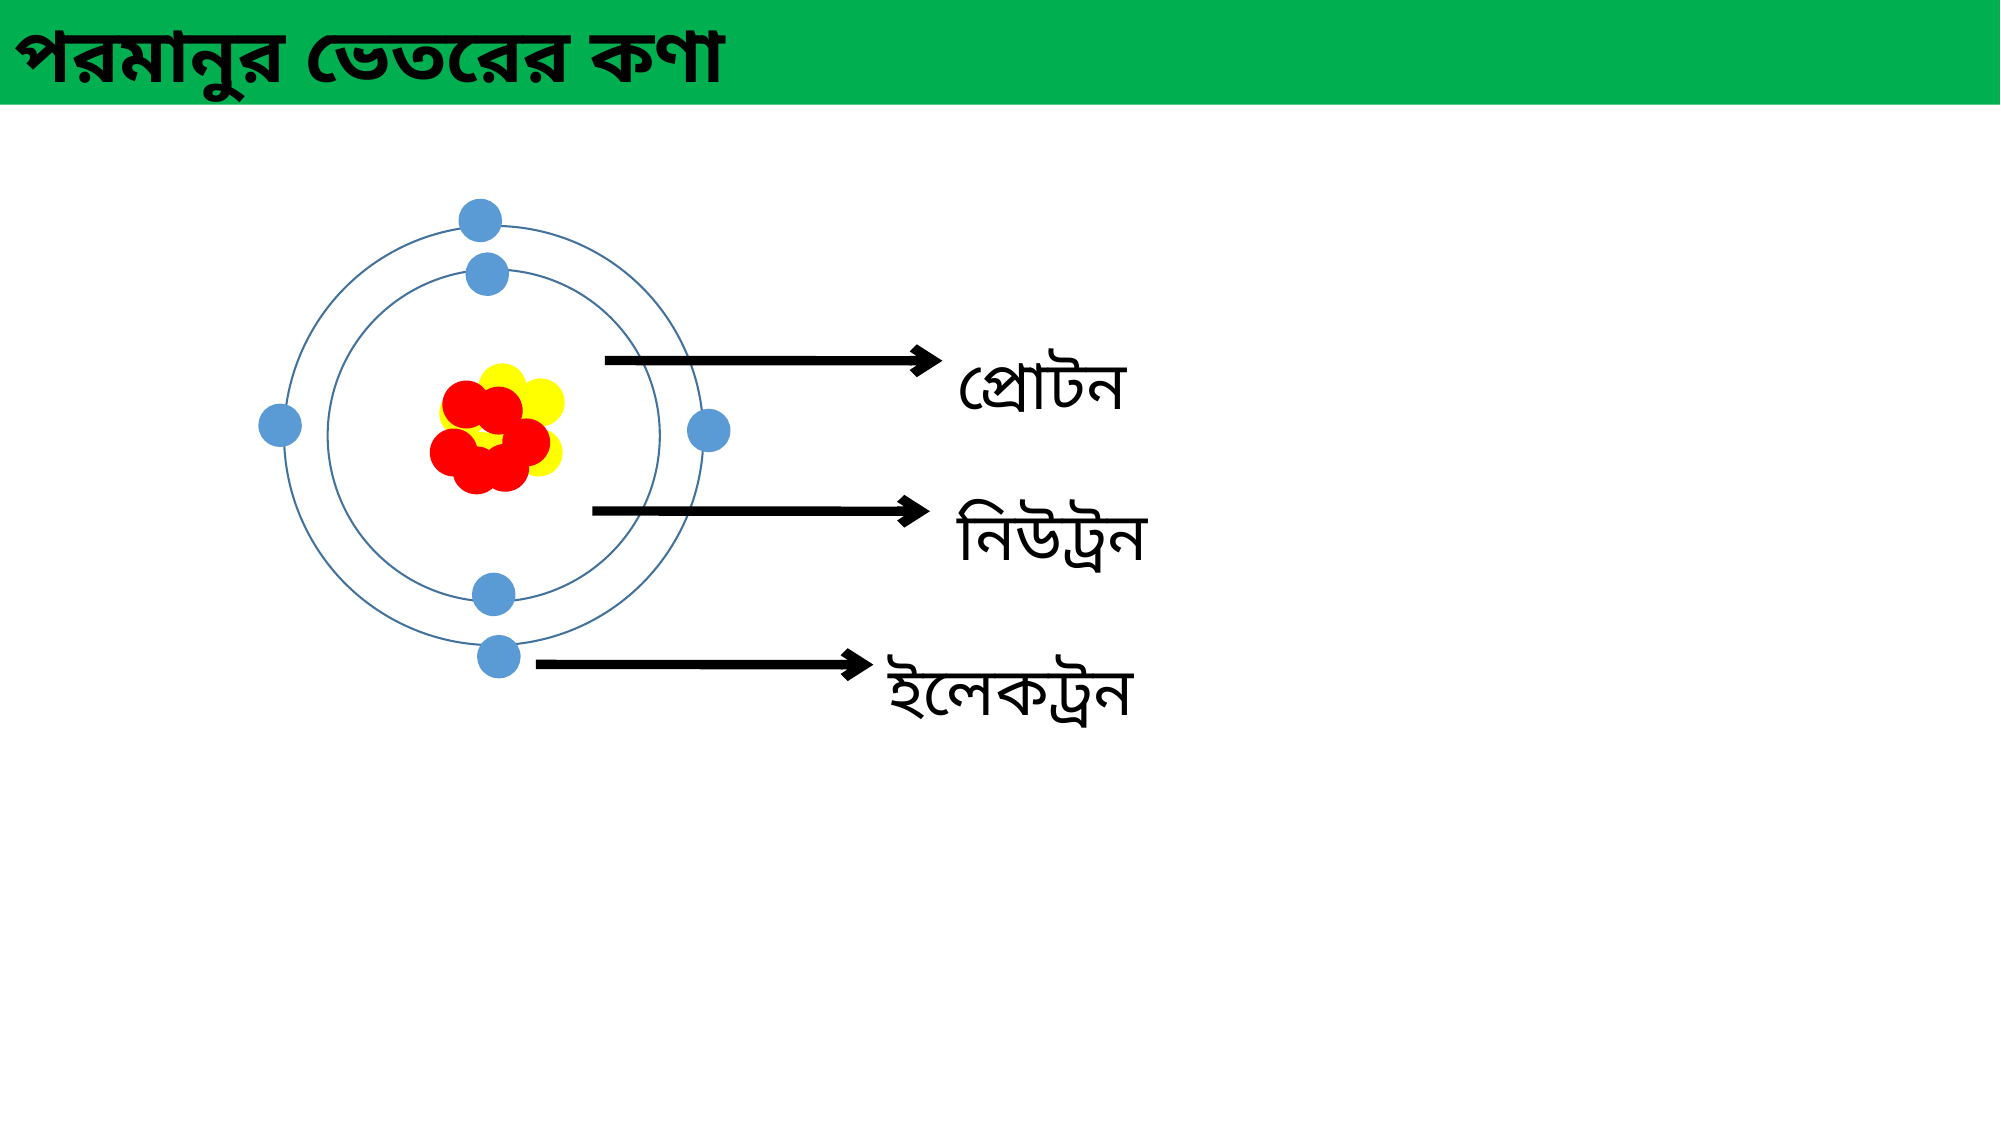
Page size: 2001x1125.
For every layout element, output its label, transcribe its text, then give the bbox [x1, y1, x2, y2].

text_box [258, 198, 731, 679]
text_box নিউট্রন [942, 486, 1193, 581]
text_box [429, 380, 551, 495]
text_box ইলেকট্রন [873, 641, 1224, 736]
text_box প্রোটন [942, 335, 1193, 431]
text_box পরমানুর ভেতরের কণা [0, 0, 2000, 105]
